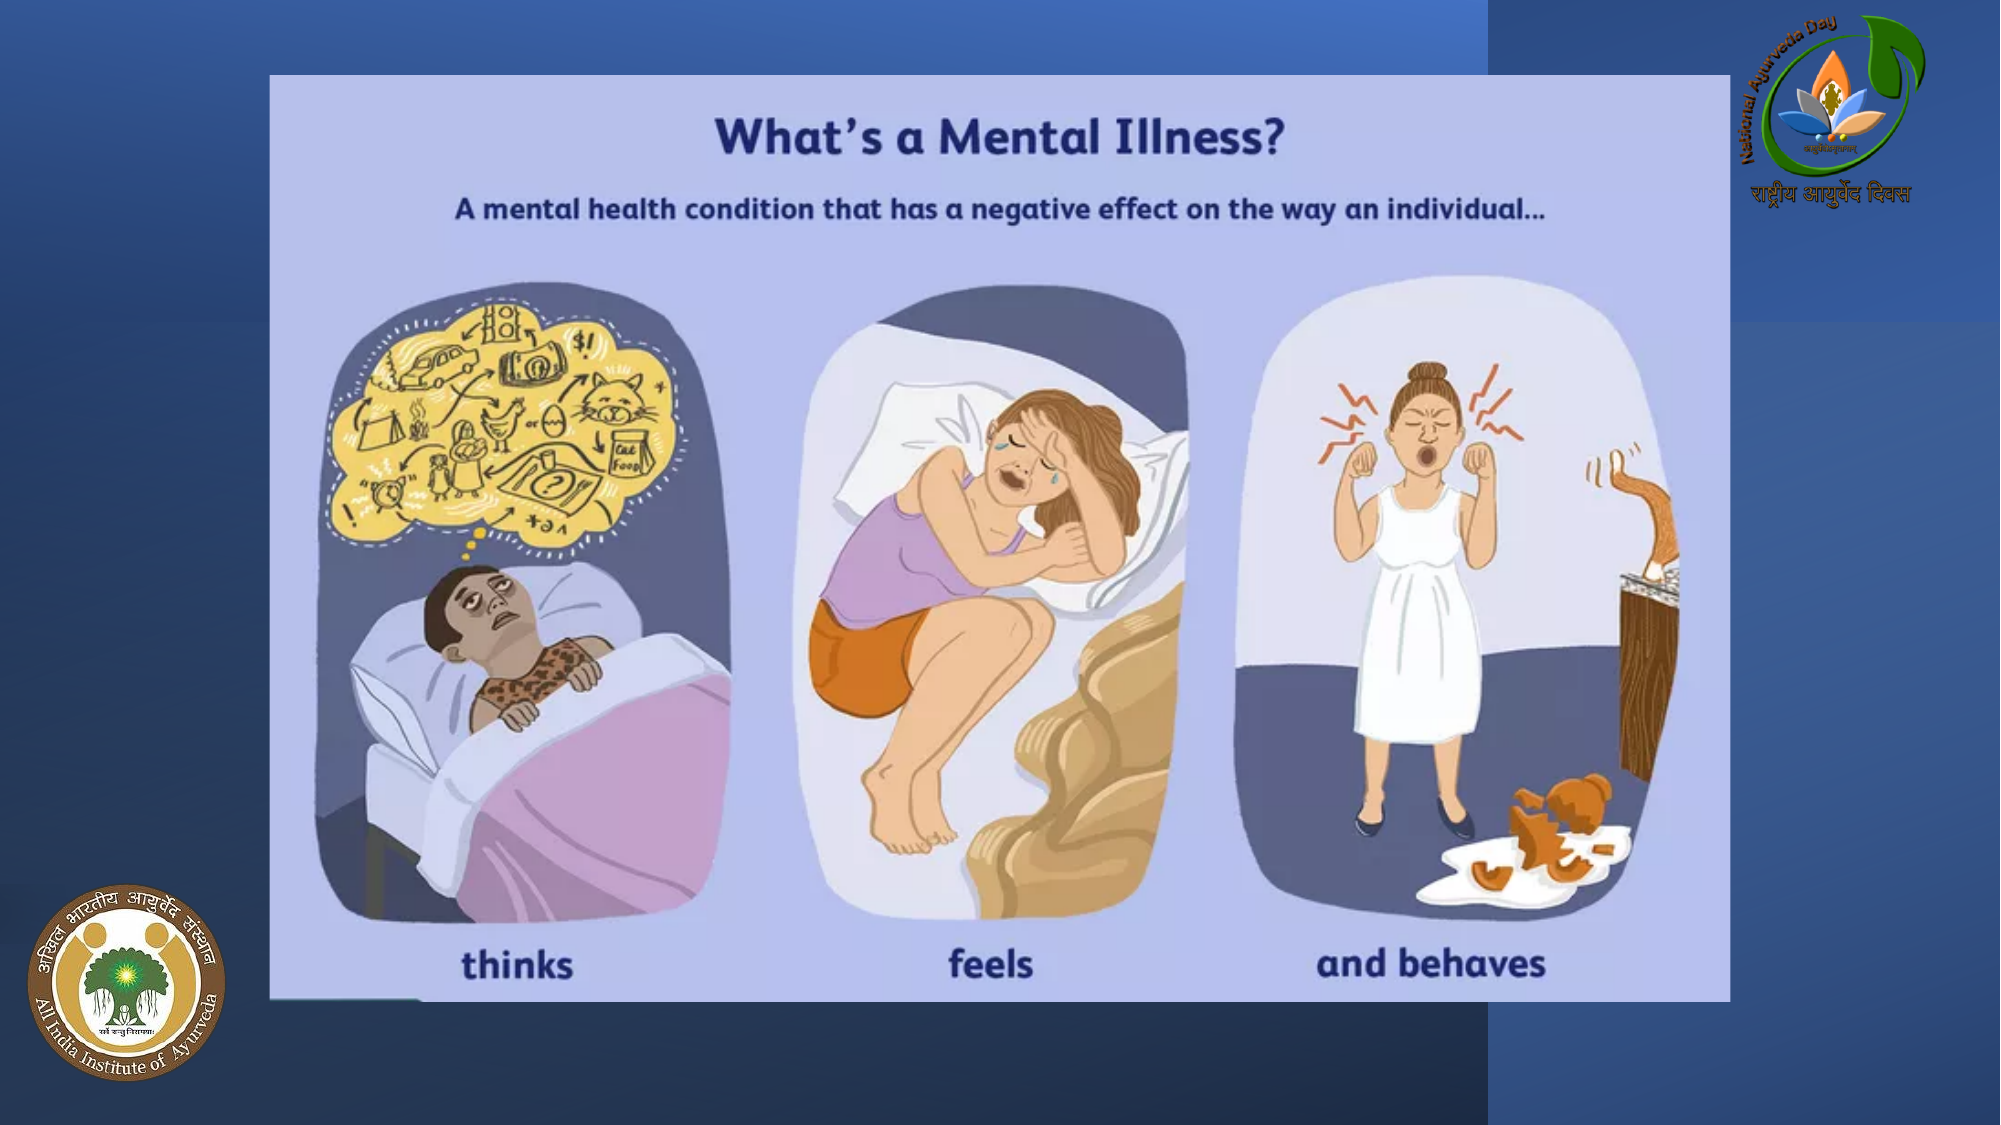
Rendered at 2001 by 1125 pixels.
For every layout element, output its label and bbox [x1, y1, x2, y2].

picture [1732, 10, 1932, 214]
text_box [0, 0, 1488, 322]
picture [269, 74, 1731, 1002]
text_box [1488, 0, 2000, 322]
picture [26, 883, 226, 1083]
text_box [0, 322, 2000, 1125]
